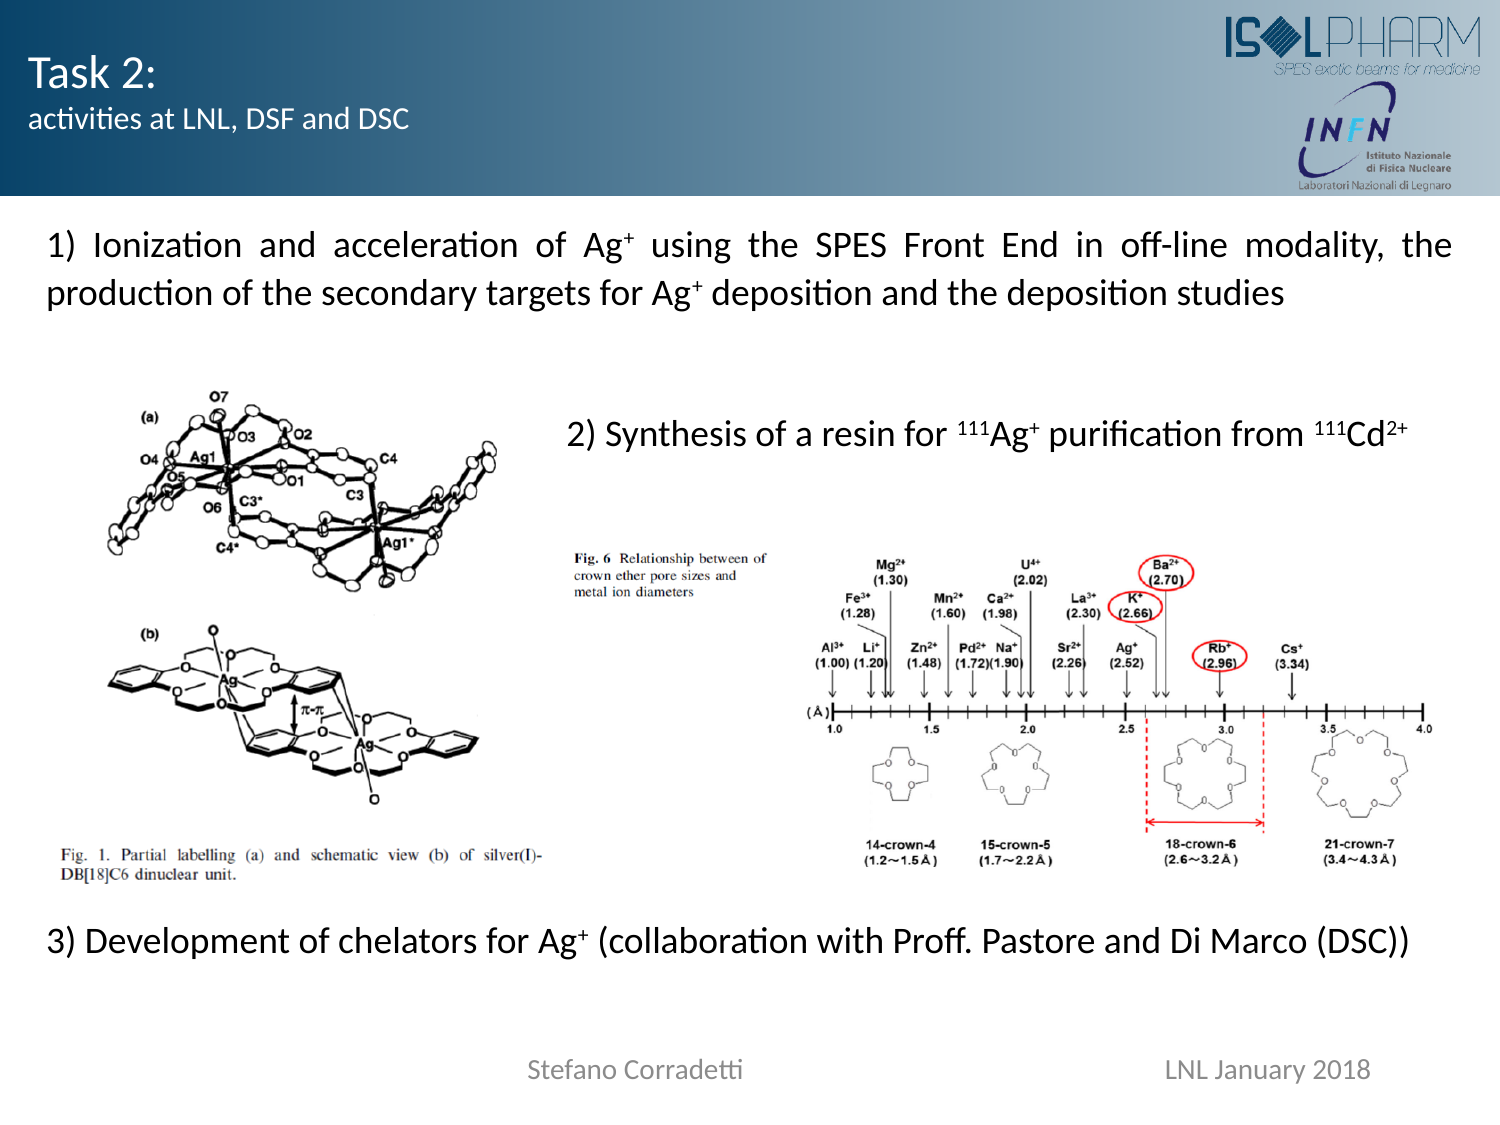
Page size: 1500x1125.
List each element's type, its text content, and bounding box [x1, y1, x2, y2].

picture [1223, 10, 1482, 194]
picture [57, 366, 552, 886]
text_box Stefano Corradetti [512, 1042, 988, 1103]
text_box 1) Ionization and acceleration of Ag+ using the SPES Front End in off-line modality, the production of the secondary targets for Ag+ deposition and the deposition studies [31, 209, 1469, 321]
picture [567, 543, 1436, 876]
text_box 3) Development of chelators for Ag+ (collaboration with Proff. Pastore and Di Marco (DSC)) [31, 906, 1450, 969]
title Task 2: activities at LNL, DSF and DSC [12, 32, 1363, 145]
text_box LNL January 2018 [1149, 1042, 1500, 1103]
text_box 2) Synthesis of a resin for 111Ag+ purification from 111Cd2+ [556, 398, 1450, 462]
